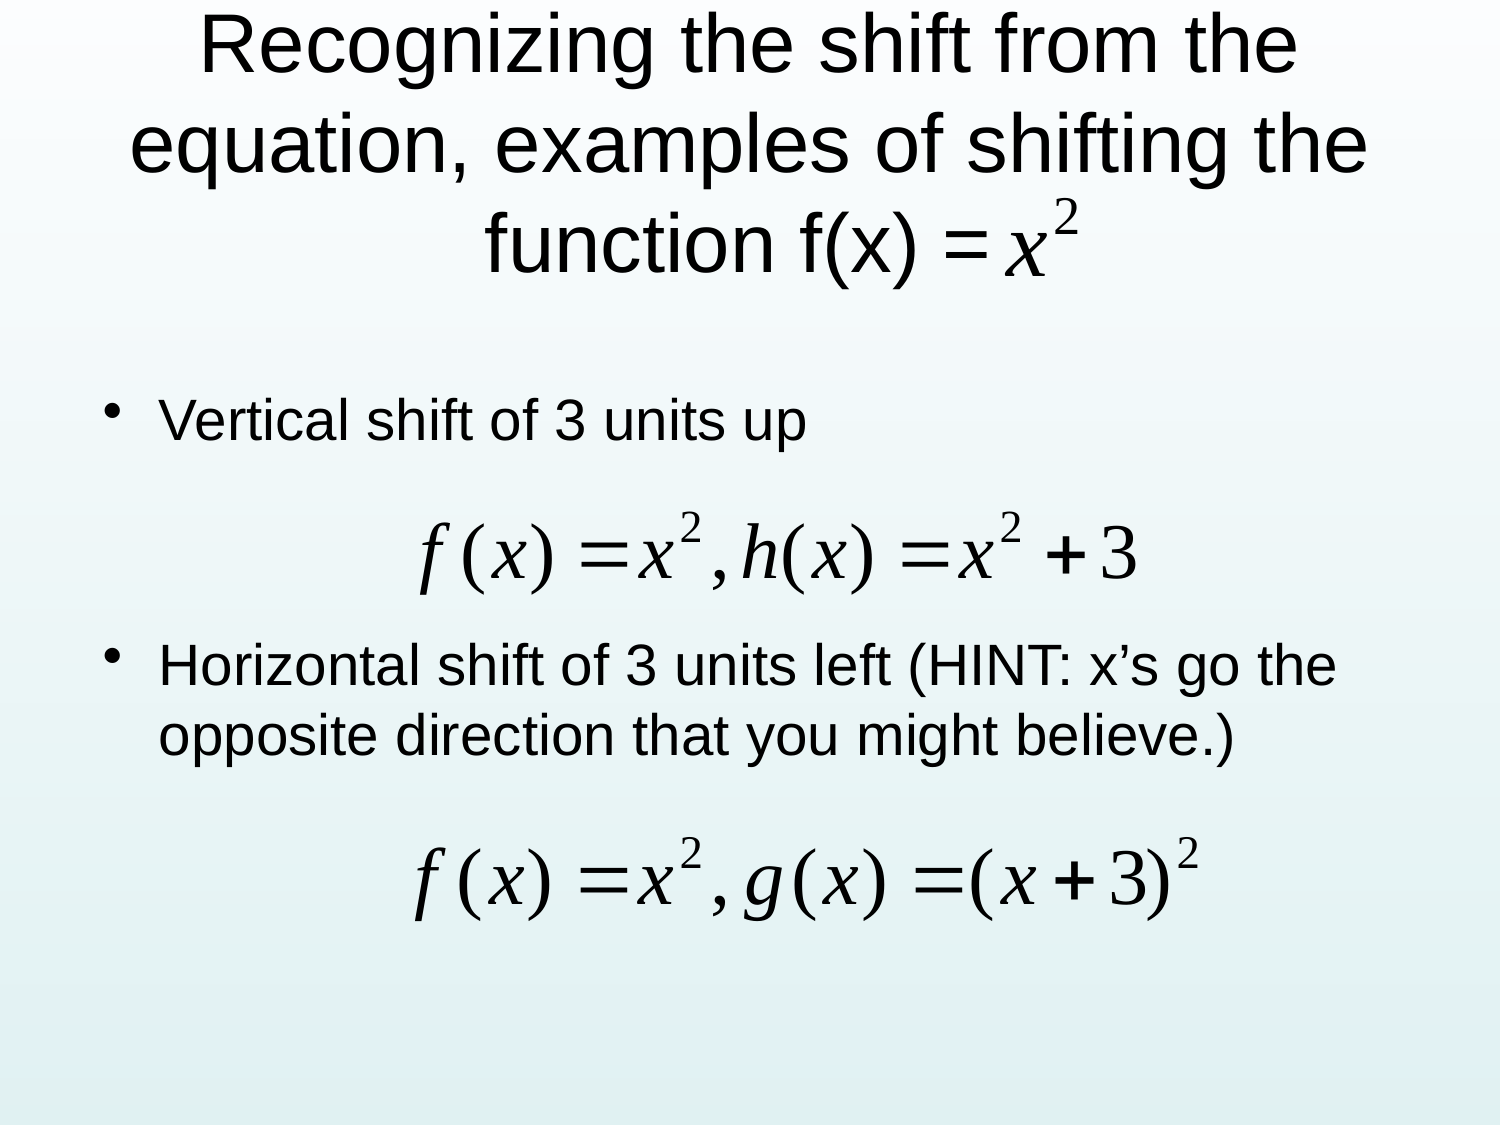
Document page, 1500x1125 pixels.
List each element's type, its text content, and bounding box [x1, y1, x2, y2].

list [387, 816, 1213, 938]
title Recognizing the shift from the equation, examples of shifting the function f(x) = [75, 45, 1425, 233]
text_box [987, 174, 1098, 301]
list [392, 492, 1151, 612]
list Vertical shift of 3 units up Horizontal shift of 3 units left (HINT: x’s go the opposite direction that you might believe.) [87, 375, 1438, 850]
